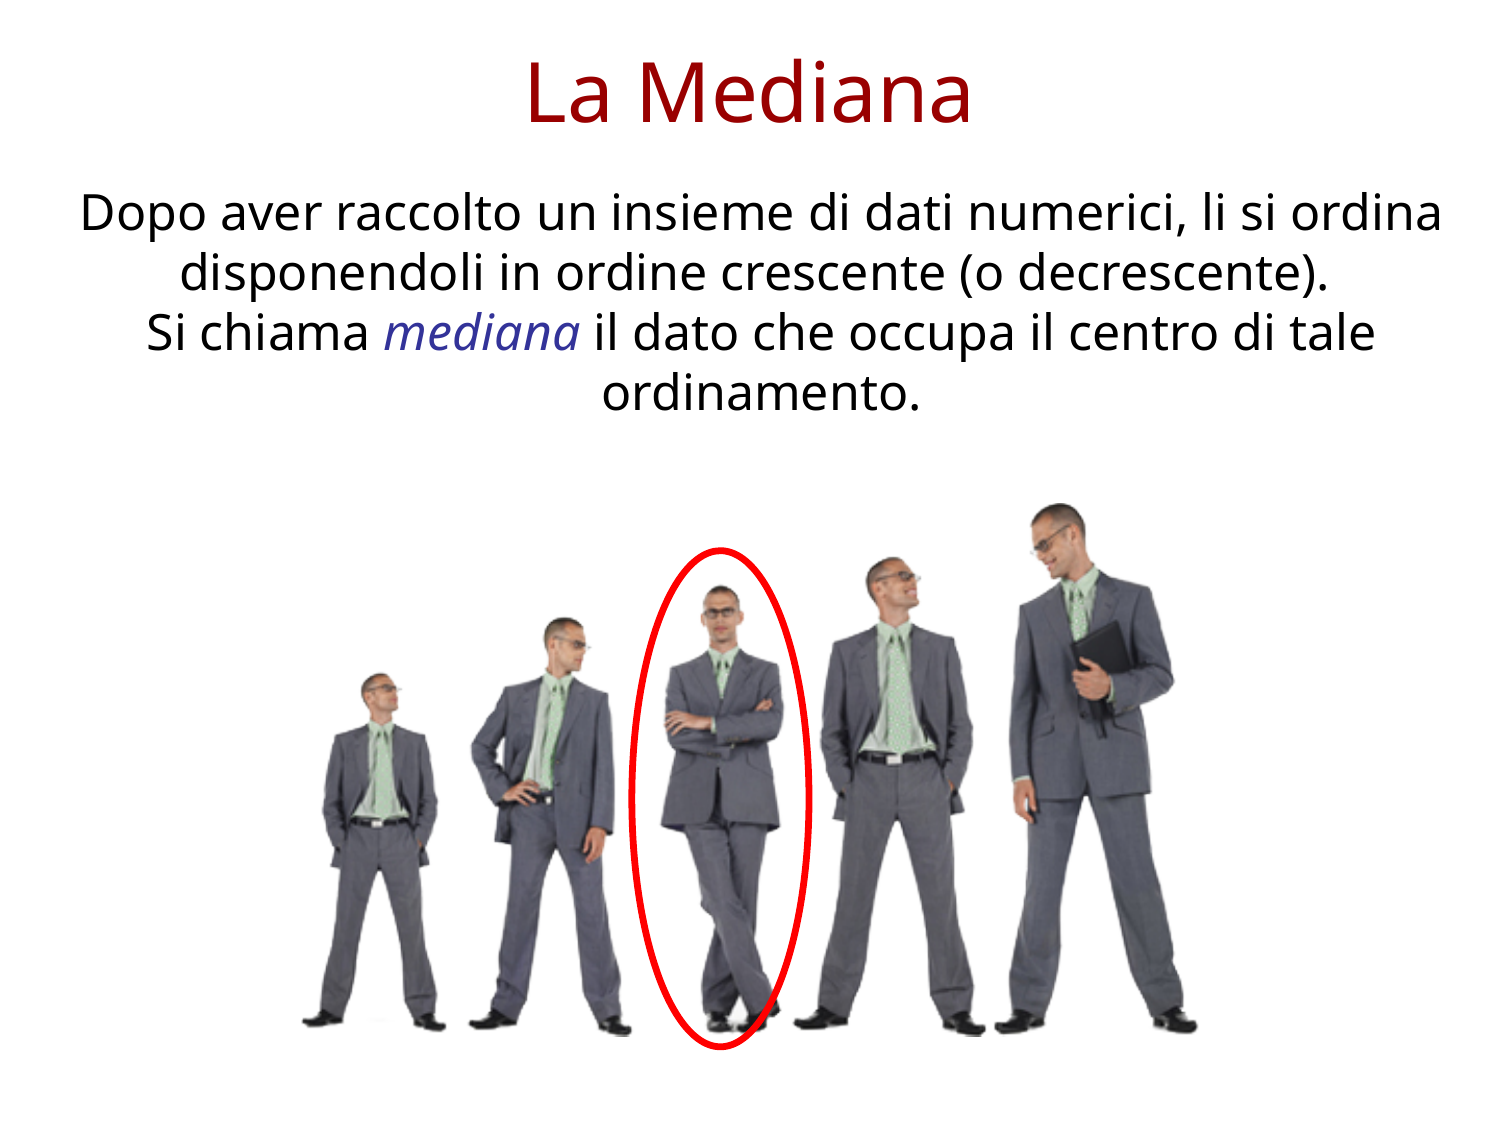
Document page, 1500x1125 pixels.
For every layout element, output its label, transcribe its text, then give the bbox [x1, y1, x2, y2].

text_box Dopo aver raccolto un insieme di dati numerici, li si ordina disponendoli in ordine crescente (o decrescente). Si chiama mediana il dato che occupa il centro di tale ordinamento. [53, 172, 1471, 433]
text_box [704, 1045, 737, 1049]
text_box La Mediana [74, 0, 1425, 172]
picture [300, 503, 1202, 1037]
